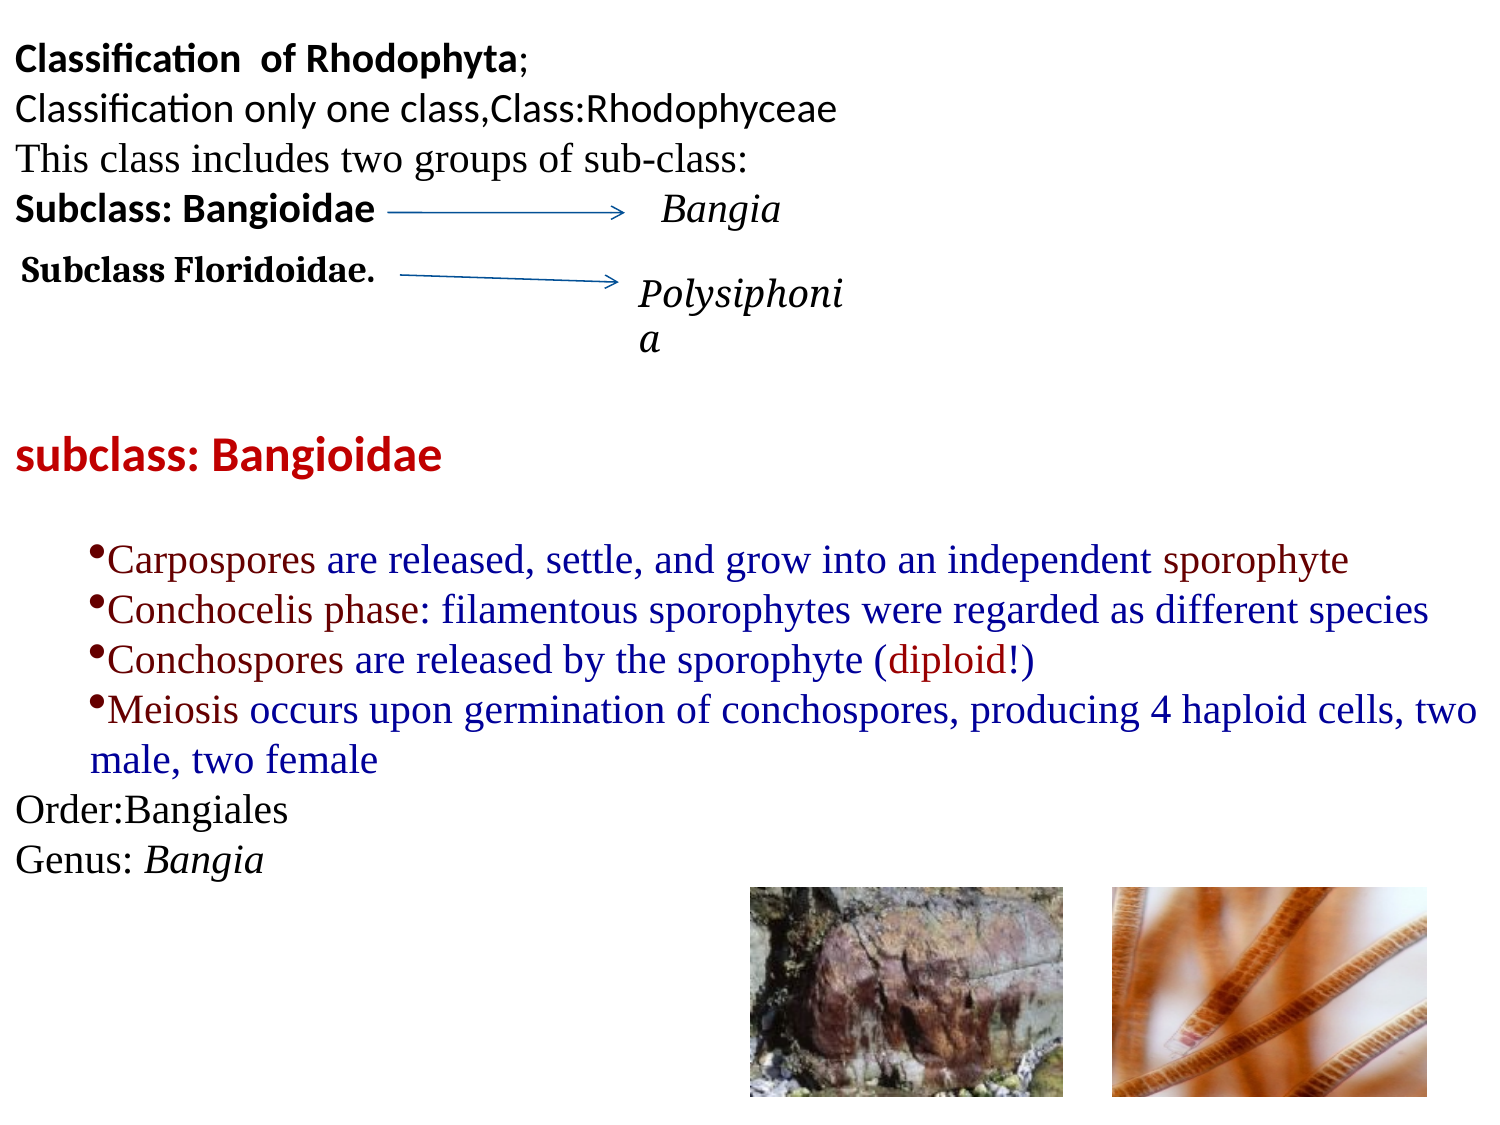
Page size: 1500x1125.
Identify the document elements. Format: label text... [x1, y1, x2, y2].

picture [749, 887, 1063, 1098]
picture [1112, 887, 1427, 1098]
text_box subclass: Bangioidae Carpospores are released, settle, and grow into an independent sporophyte Conchocelis phase: filamentous sporophytes were regarded as different species Conchospores are released by the sporophyte (diploid!) Meiosis occurs upon germination of conchospores, producing 4 haploid cells, two male, two female Order:Bangiales Genus: Bangia [0, 510, 1500, 940]
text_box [399, 274, 619, 283]
text_box Polysiphonia [624, 262, 876, 368]
text_box subclass: Bangioidae Carpospores are released, settle, and grow into an independent sporophyte Conchocelis phase: filamentous sporophytes were regarded as different species Conchospores are released by the sporophyte (diploid!) Meiosis occurs upon germination of conchospores, producing 4 haploid cells, two male, two female Order:Bangiales Genus: Bangia [0, 0, 1500, 509]
